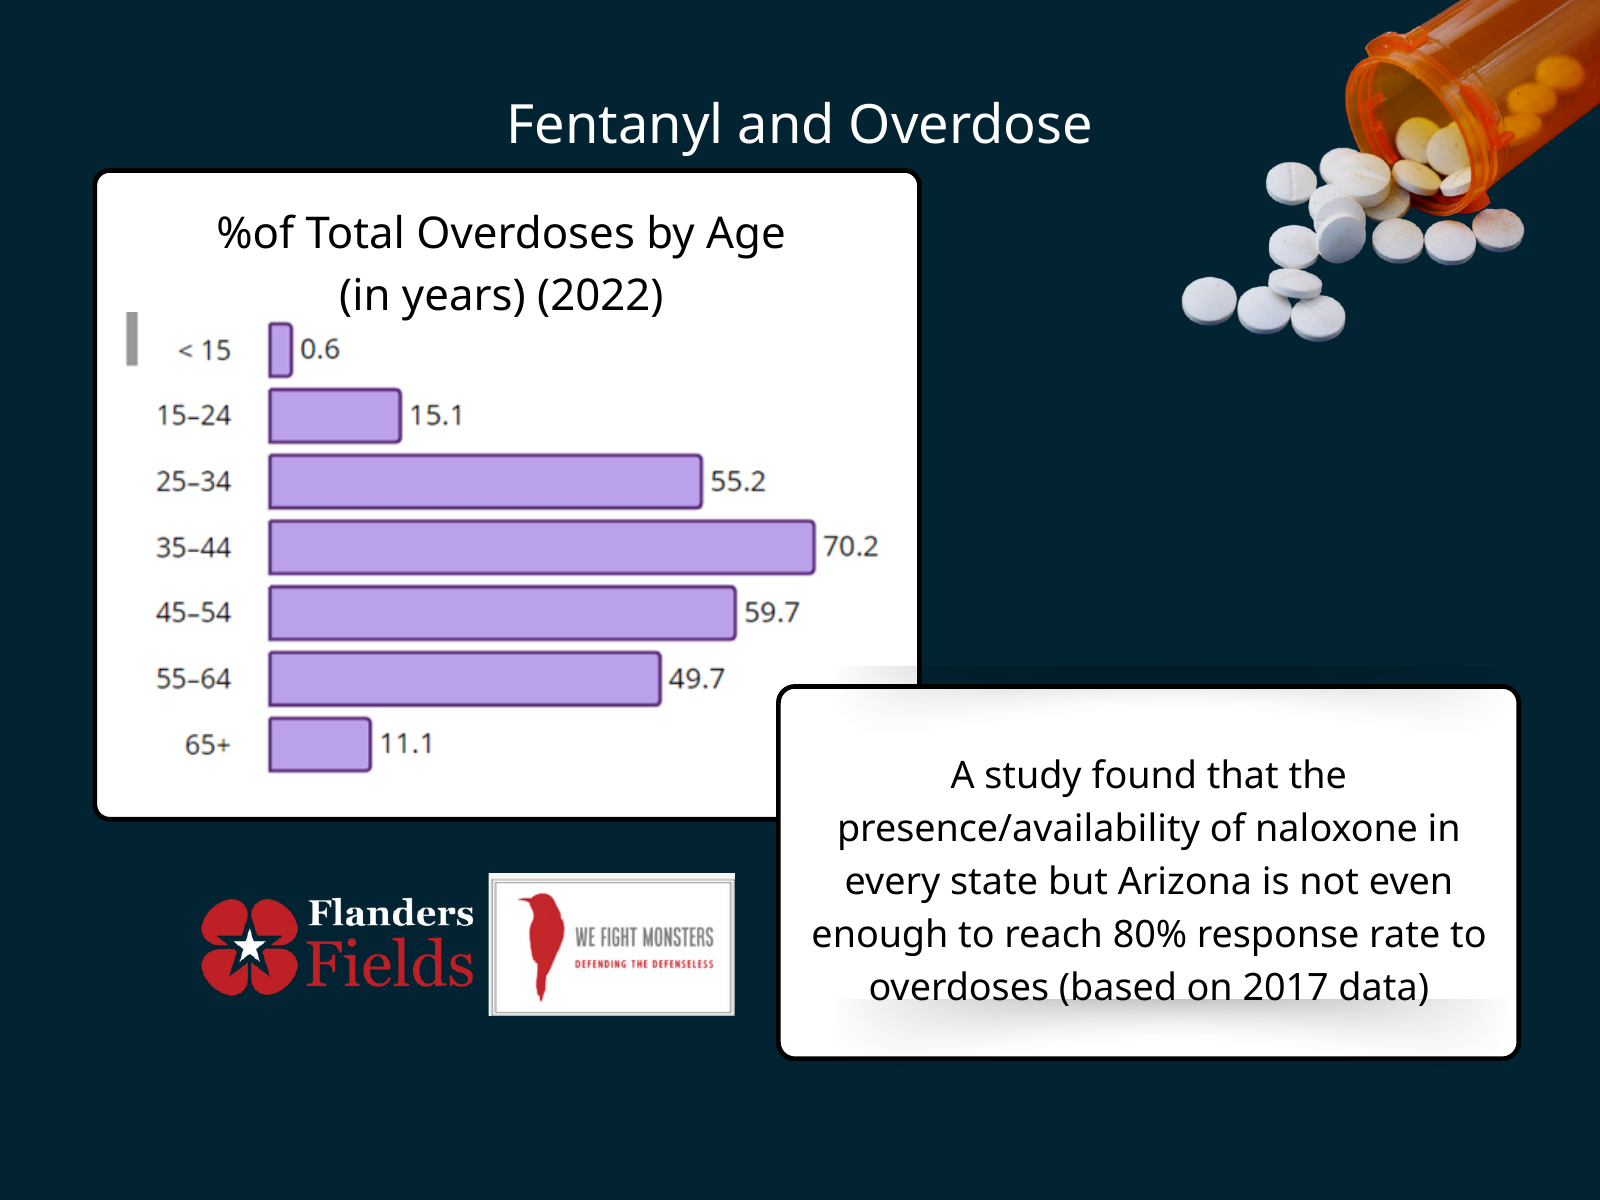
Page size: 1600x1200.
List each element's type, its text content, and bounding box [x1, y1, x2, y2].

text_box [489, 873, 735, 1017]
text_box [799, 666, 1519, 1081]
text_box Fentanyl and Overdose [492, 78, 1050, 155]
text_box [94, 170, 920, 820]
text_box [1050, 0, 1600, 368]
text_box [180, 873, 489, 1028]
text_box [778, 686, 794, 1059]
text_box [107, 200, 908, 789]
